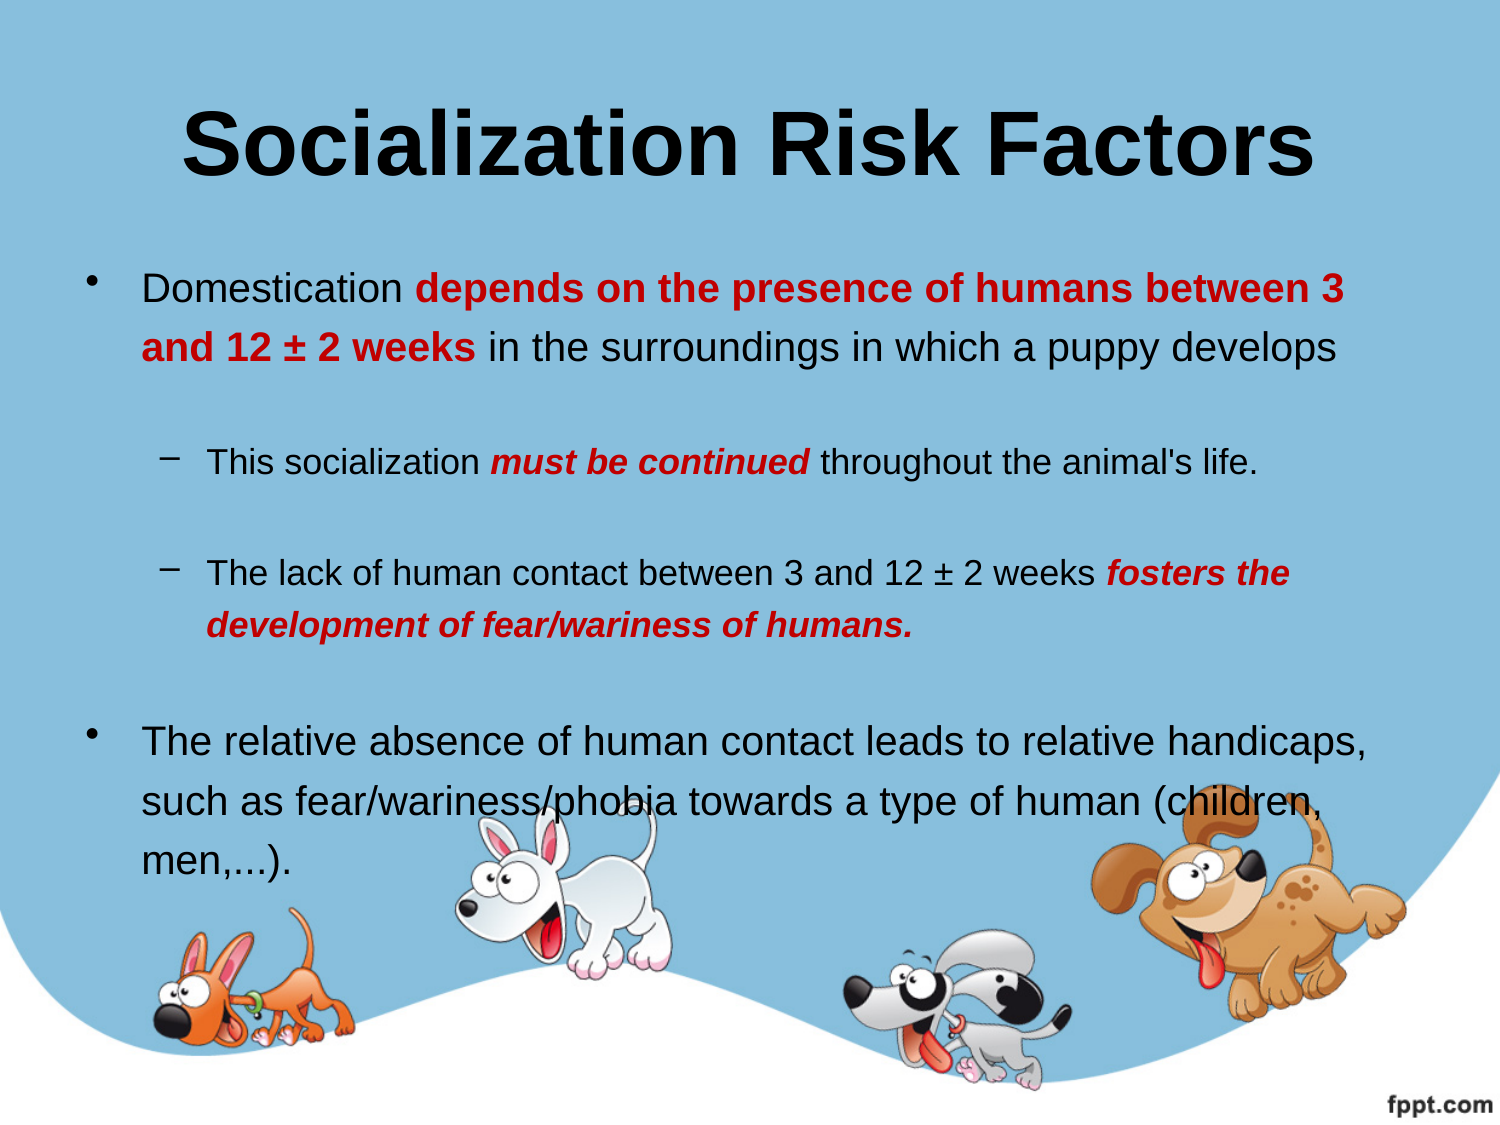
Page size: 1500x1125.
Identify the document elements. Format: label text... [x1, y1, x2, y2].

picture [0, 0, 1500, 1125]
list Domestication depends on the presence of humans between 3 and 12 ± 2 weeks in the surroundings in which a puppy develops This socialization must be continued throughout the animal's life. The lack of human contact between 3 and 12 ± 2 weeks fosters the development of fear/wariness of humans. The relative absence of human contact leads to relative handicaps, such as fear/wariness/phobia towards a type of human (children, men,...). [70, 243, 1421, 905]
title Socialization Risk Factors [75, 45, 1425, 233]
